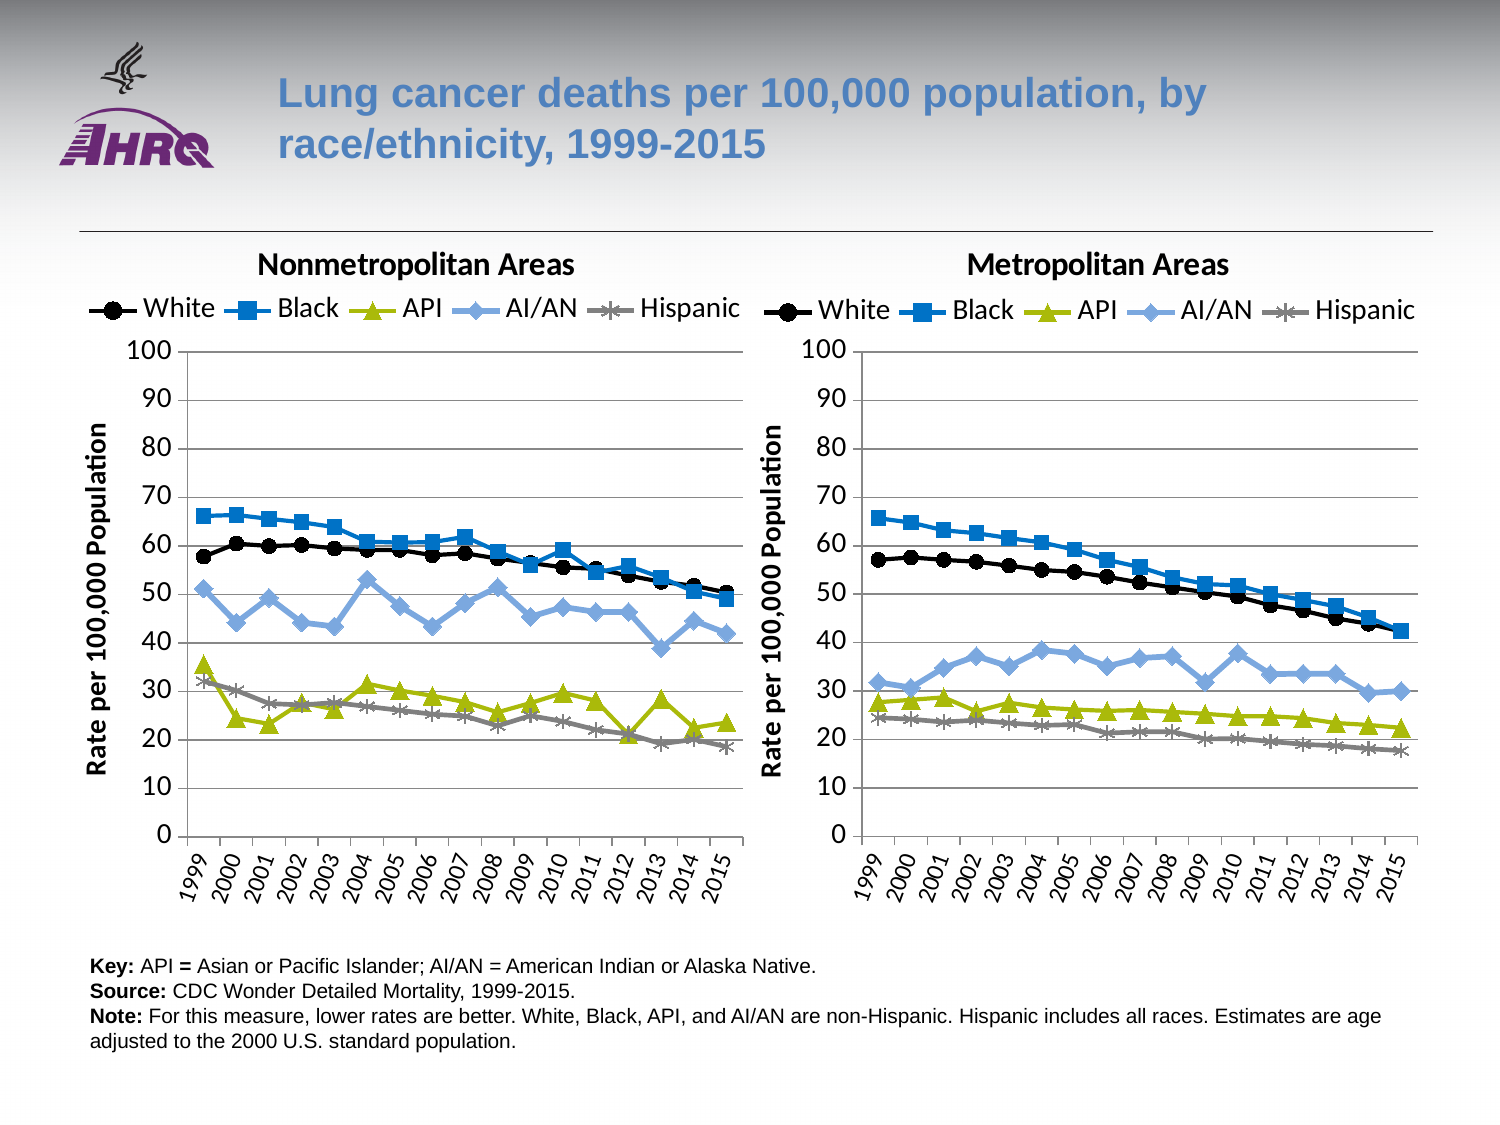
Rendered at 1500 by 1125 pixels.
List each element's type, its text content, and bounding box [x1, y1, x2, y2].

chart [74, 239, 1426, 916]
picture [0, 0, 1500, 1125]
text_box Key: API = Asian or Pacific Islander; AI/AN = American Indian or Alaska Native. Source: CDC Wonder Detailed Mortality, 1999-2015. Note: For this measure, lower rates are better. White, Black, API, and AI/AN are non-Hispanic. Hispanic includes all races. Estimates are age adjusted to the 2000 U.S. standard population. [74, 944, 1425, 1060]
title Lung cancer deaths per 100,000 population, by race/ethnicity, 1999-2015 [262, 45, 1425, 188]
